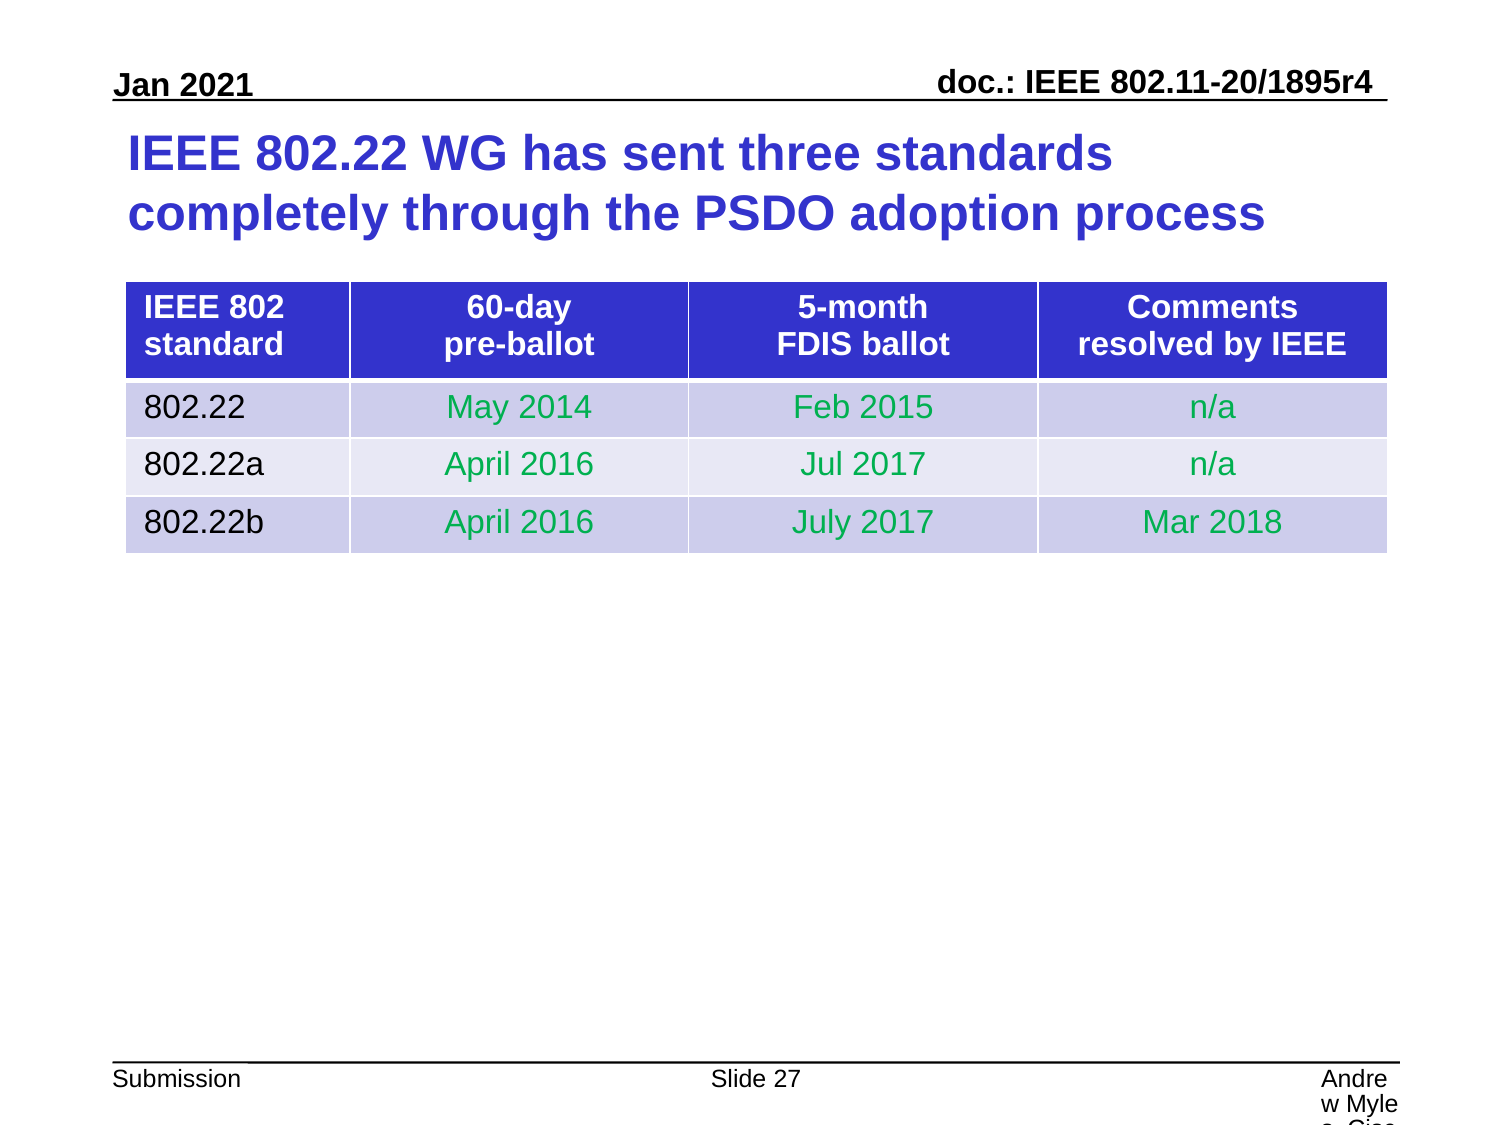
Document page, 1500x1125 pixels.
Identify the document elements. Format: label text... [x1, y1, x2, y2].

table_cell 802.22b [126, 497, 349, 553]
table_cell May 2014 [351, 383, 688, 437]
title IEEE 802.22 WG has sent three standards completely through the PSDO adoption process [112, 112, 1388, 288]
table_header 5-month FDIS ballot [689, 282, 1037, 378]
table_header Comments resolved by IEEE [1039, 282, 1387, 378]
table_cell n/a [1039, 439, 1387, 495]
table_cell July 2017 [689, 497, 1037, 553]
footer Andrew Myles, Cisco [1320, 1061, 1402, 1093]
table_cell Feb 2015 [689, 383, 1037, 437]
table_cell April 2016 [351, 439, 688, 495]
table_cell 802.22a [126, 439, 349, 495]
slide_number Slide 27 [709, 1061, 803, 1093]
table_cell n/a [1039, 383, 1387, 437]
table_cell Jul 2017 [689, 439, 1037, 495]
table_header IEEE 802 standard [126, 282, 349, 378]
table_cell Mar 2018 [1039, 497, 1387, 553]
table_cell 802.22 [126, 383, 349, 437]
table_header 60-day pre-ballot [351, 282, 688, 378]
table_cell April 2016 [351, 497, 688, 553]
